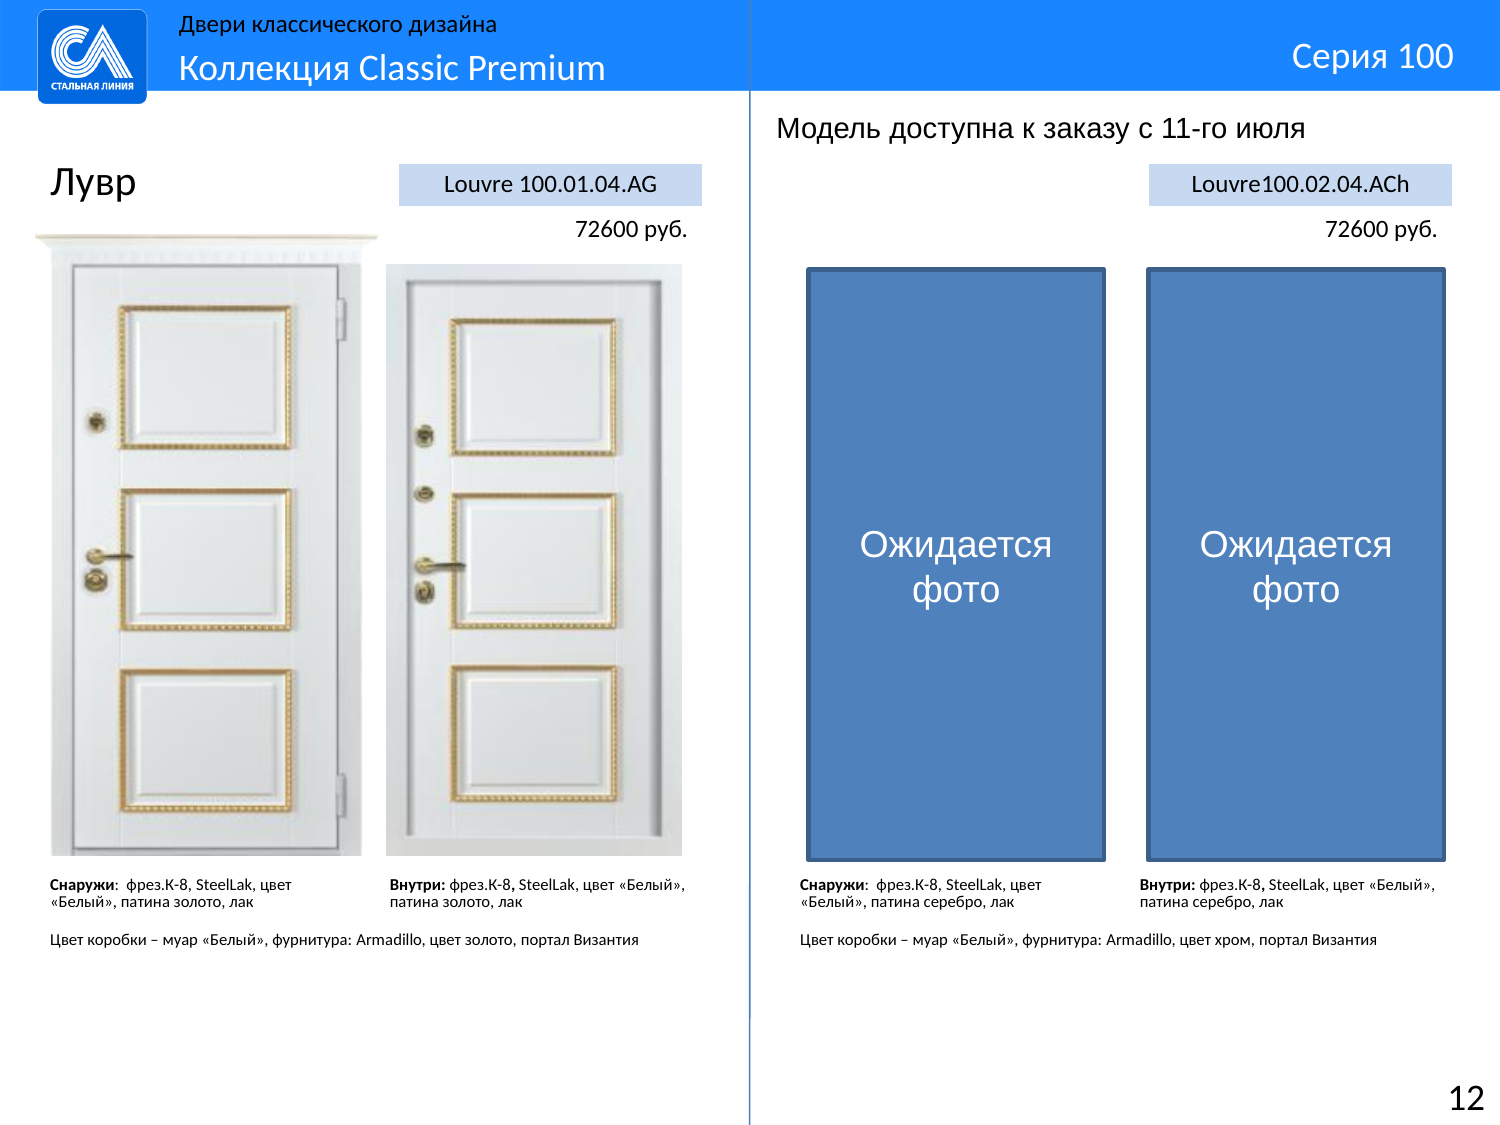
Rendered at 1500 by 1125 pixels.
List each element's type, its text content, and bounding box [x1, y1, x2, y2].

table_header Внутри: фрез.К-8, SteelLak, цвет «Белый», патина золото, лак [376, 872, 702, 923]
text_box Ожидается фото [806, 267, 1106, 862]
table_cell Цвет коробки – муар «Белый», фурнитура: Armadillo, цвет хром, портал Византия [786, 929, 1452, 960]
text_box 12 [1149, 1065, 1500, 1125]
table_cell 72600 руб. [1149, 211, 1452, 252]
picture [0, 0, 1500, 1125]
table_header Louvre100.02.04.ACh [1149, 164, 1452, 206]
text_box Ожидается фото [1146, 267, 1446, 862]
text_box Модель доступна к заказу с 11-го июля [761, 101, 1453, 152]
table_cell Цвет коробки – муар «Белый», фурнитура: Armadillo, цвет золото, портал Византия [36, 929, 702, 960]
table_header Внутри: фрез.К-8, SteelLak, цвет «Белый», патина серебро, лак [1126, 872, 1452, 923]
text_box Серия 100 [1277, 23, 1500, 84]
text_box Двери классического дизайна [163, 0, 645, 45]
table_header Снаружи: фрез.К-8, SteelLak, цвет «Белый», патина серебро, лак [786, 872, 1124, 923]
text_box Коллекция Classic Premium [164, 35, 715, 95]
table_header Лувр [36, 153, 362, 215]
table_cell 72600 руб. [399, 211, 702, 252]
table_header Louvre 100.01.04.AG [399, 164, 702, 206]
table_header Снаружи: фрез.К-8, SteelLak, цвет «Белый», патина золото, лак [36, 872, 374, 923]
